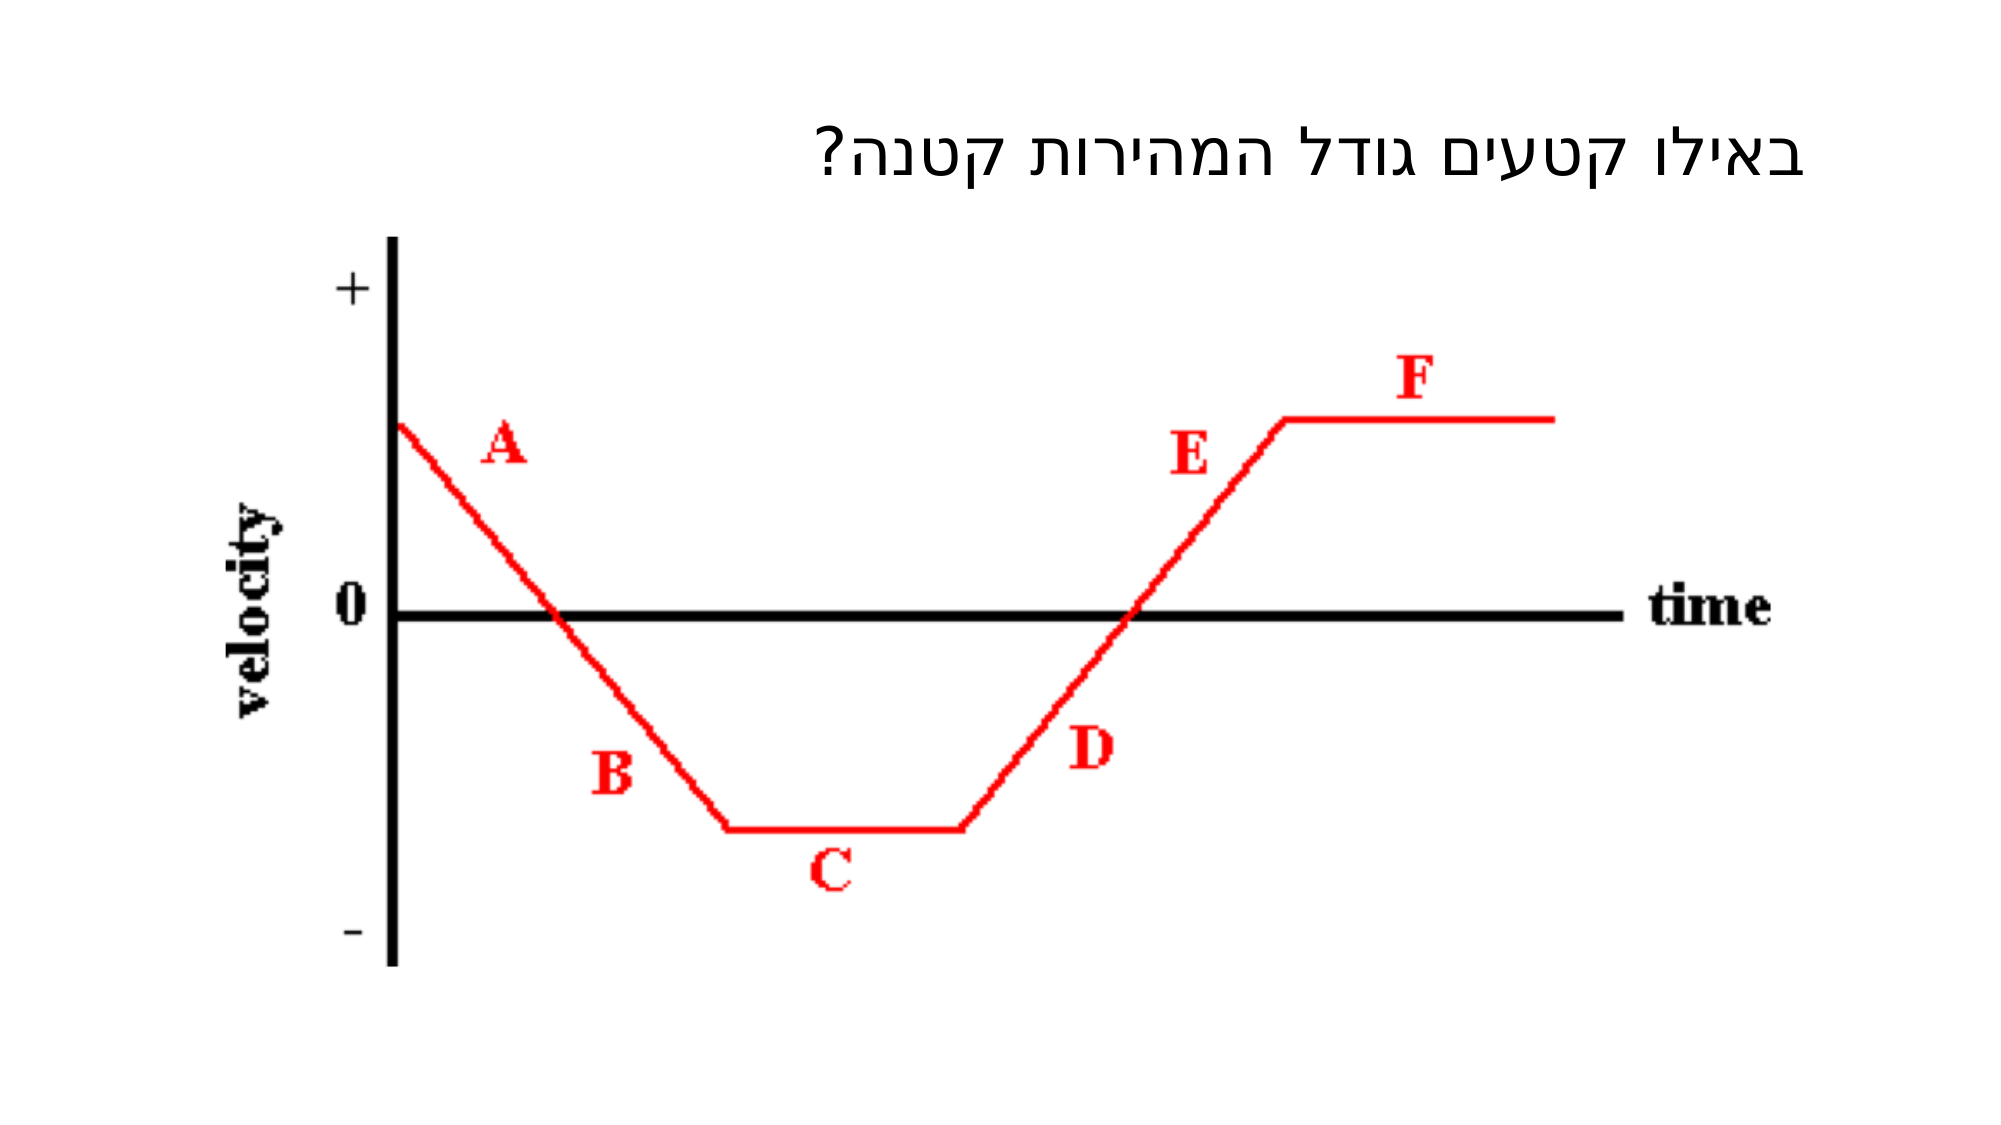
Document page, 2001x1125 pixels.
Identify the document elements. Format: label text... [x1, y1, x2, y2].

picture [224, 235, 1773, 969]
text_box באילו קטעים גודל המהירות קטנה? [127, 101, 1822, 197]
